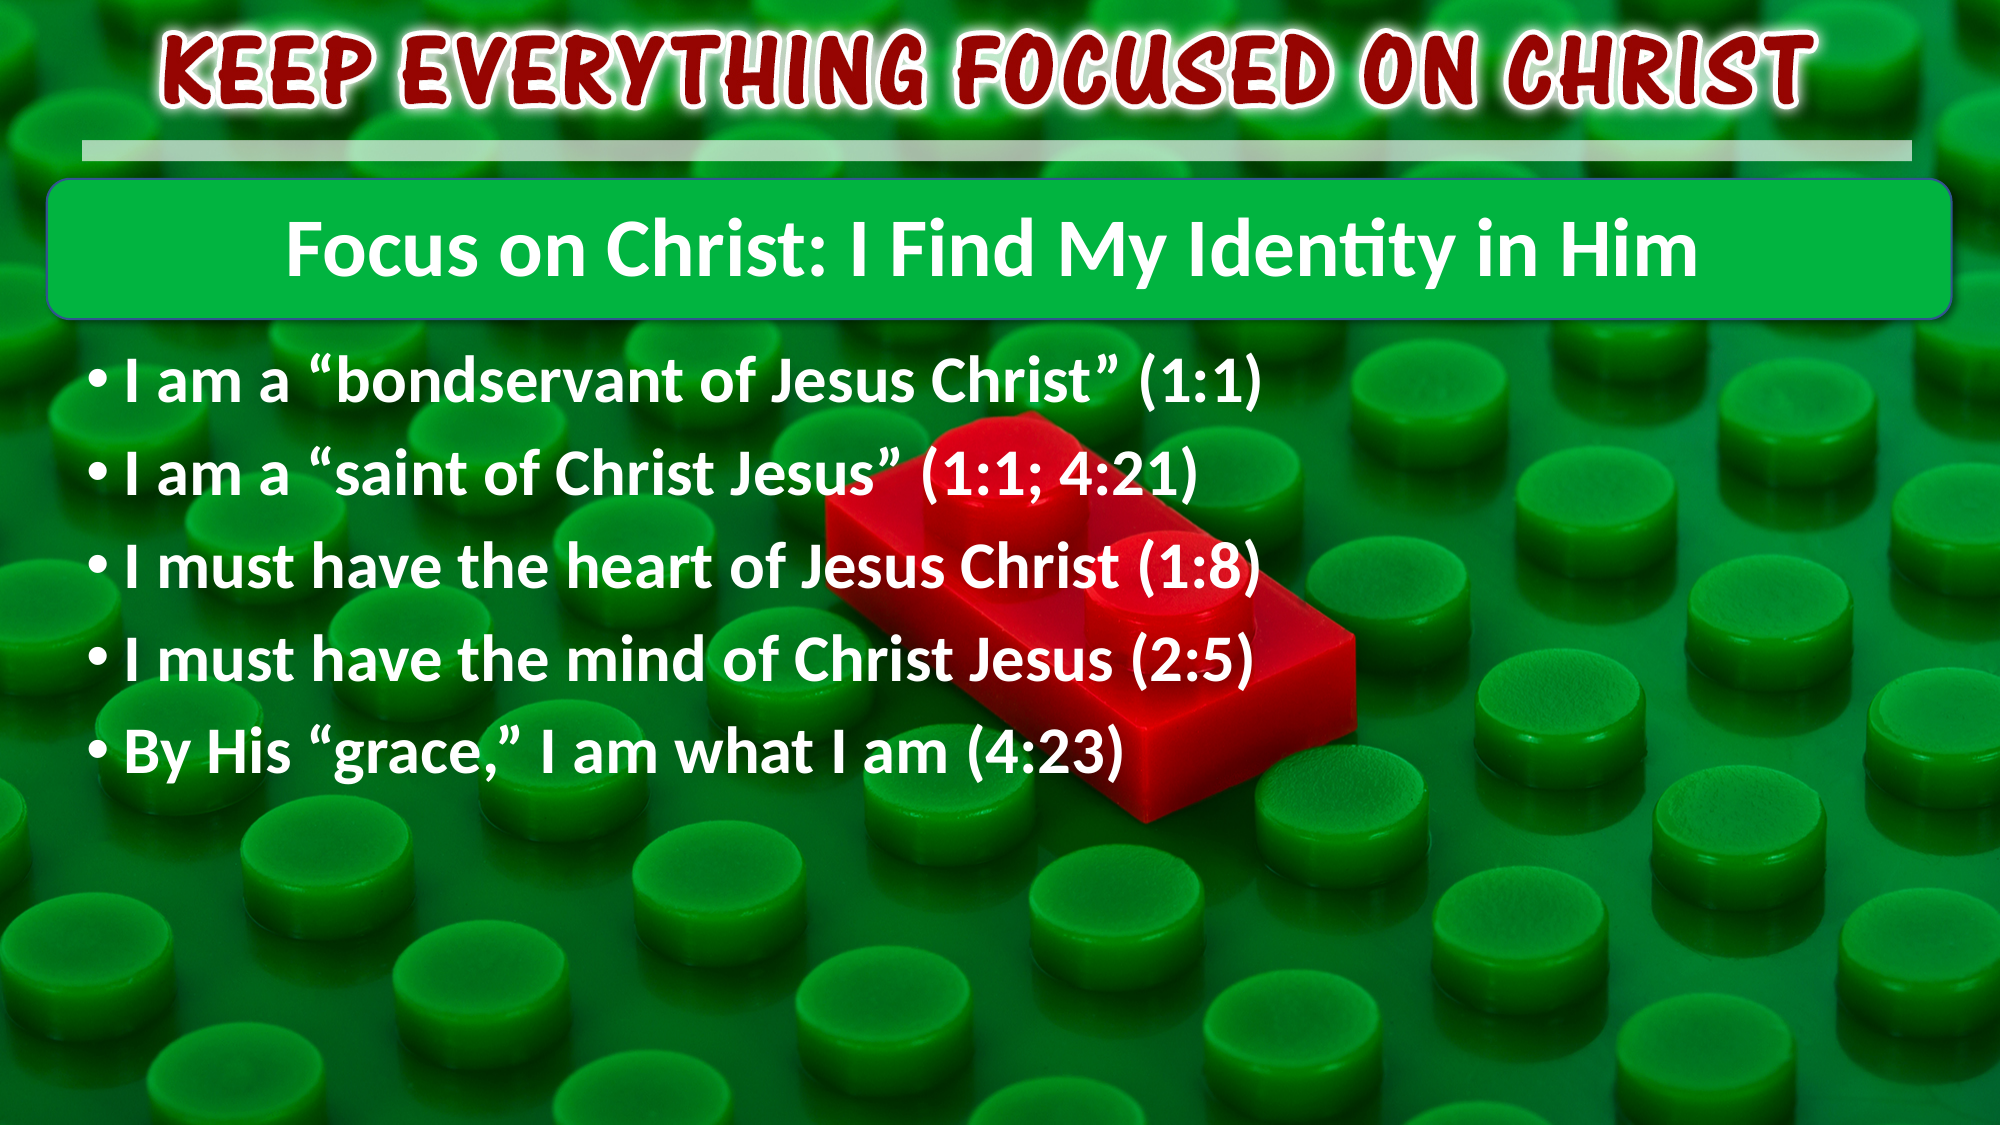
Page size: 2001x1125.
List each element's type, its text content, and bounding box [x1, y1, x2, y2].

picture [0, 0, 2000, 1125]
list I am a “bondservant of Jesus Christ” (1:1) I am a “saint of Christ Jesus” (1:1; 4:21) I must have the heart of Jesus Christ (1:8) I must have the mind of Christ Jesus (2:5) By His “grace,” I am what I am (4:23) [70, 337, 1988, 1125]
title Focus on Christ: I Find My Identity in Him [46, 182, 1940, 320]
